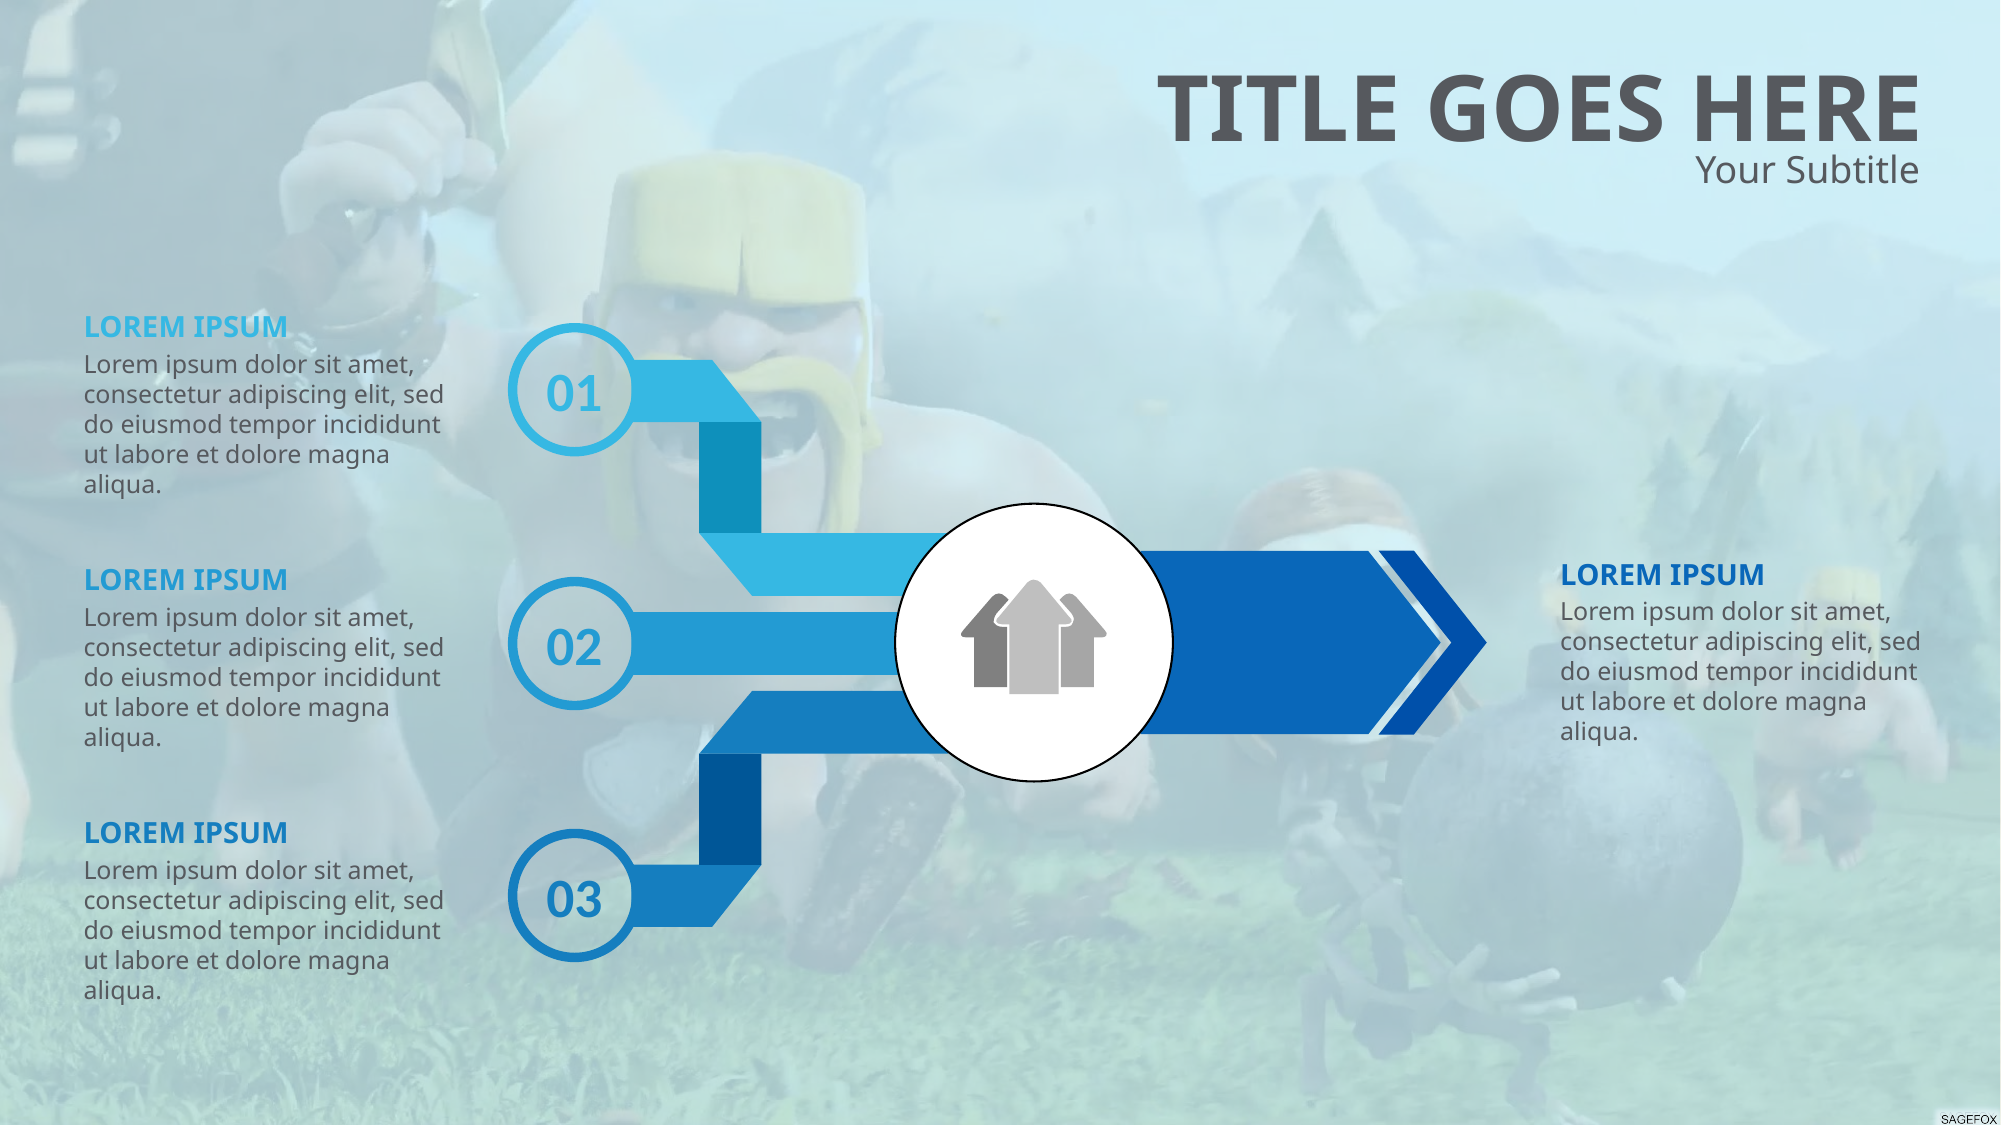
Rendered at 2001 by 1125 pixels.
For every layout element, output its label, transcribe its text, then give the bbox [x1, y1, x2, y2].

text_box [631, 359, 949, 597]
text_box [631, 612, 897, 675]
picture [1938, 1114, 1999, 1125]
text_box 03 [512, 833, 631, 958]
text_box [1035, 42, 1939, 199]
text_box [894, 502, 1140, 783]
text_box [1140, 550, 1487, 735]
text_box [958, 579, 1109, 695]
text_box LOREM IPSUM Lorem ipsum dolor sit amet, consectetur adipiscing elit, sed do eiusmod tempor incididunt ut labore et dolore magna aliqua. [68, 300, 469, 506]
text_box 02 [512, 581, 637, 706]
text_box LOREM IPSUM Lorem ipsum dolor sit amet, consectetur adipiscing elit, sed do eiusmod tempor incididunt ut labore et dolore magna aliqua. [68, 807, 469, 1012]
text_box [631, 690, 949, 927]
text_box LOREM IPSUM Lorem ipsum dolor sit amet, consectetur adipiscing elit, sed do eiusmod tempor incididunt ut labore et dolore magna aliqua. [68, 554, 469, 759]
text_box LOREM IPSUM Lorem ipsum dolor sit amet, consectetur adipiscing elit, sed do eiusmod tempor incididunt ut labore et dolore magna aliqua. [1545, 548, 1945, 753]
text_box 01 [512, 327, 631, 452]
